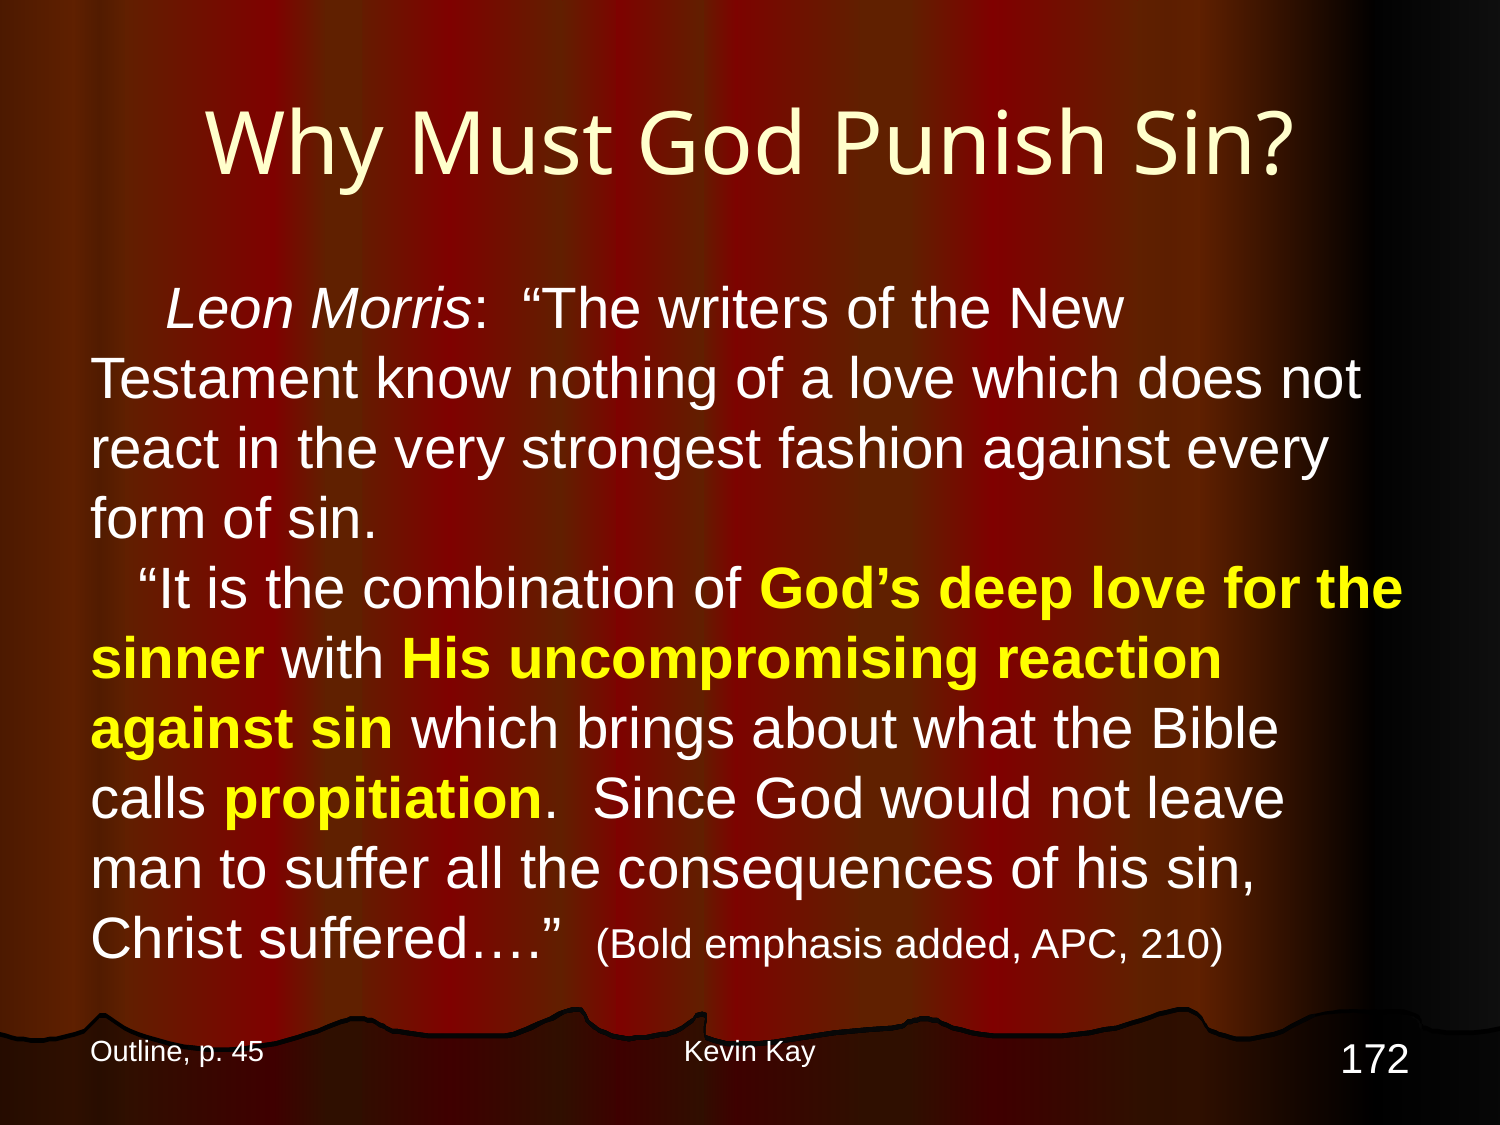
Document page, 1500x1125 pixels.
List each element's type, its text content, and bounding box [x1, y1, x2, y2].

slide_number 172 [1074, 1024, 1425, 1100]
slide_number Outline, p. 45 [75, 1025, 425, 1100]
list Leon Morris: “The writers of the New Testament know nothing of a love which does not react in the very strongest fashion against every form of sin. “It is the combination of God’s deep love for the sinner with His uncompromising reaction against sin which brings about what the Bible calls propitiation. Since God would not leave man to suffer all the consequences of his sin, Christ suffered….” (Bold emphasis added, APC, 210) [75, 262, 1425, 1006]
footer Kevin Kay [512, 1025, 988, 1100]
title Why Must God Punish Sin? [75, 45, 1425, 233]
